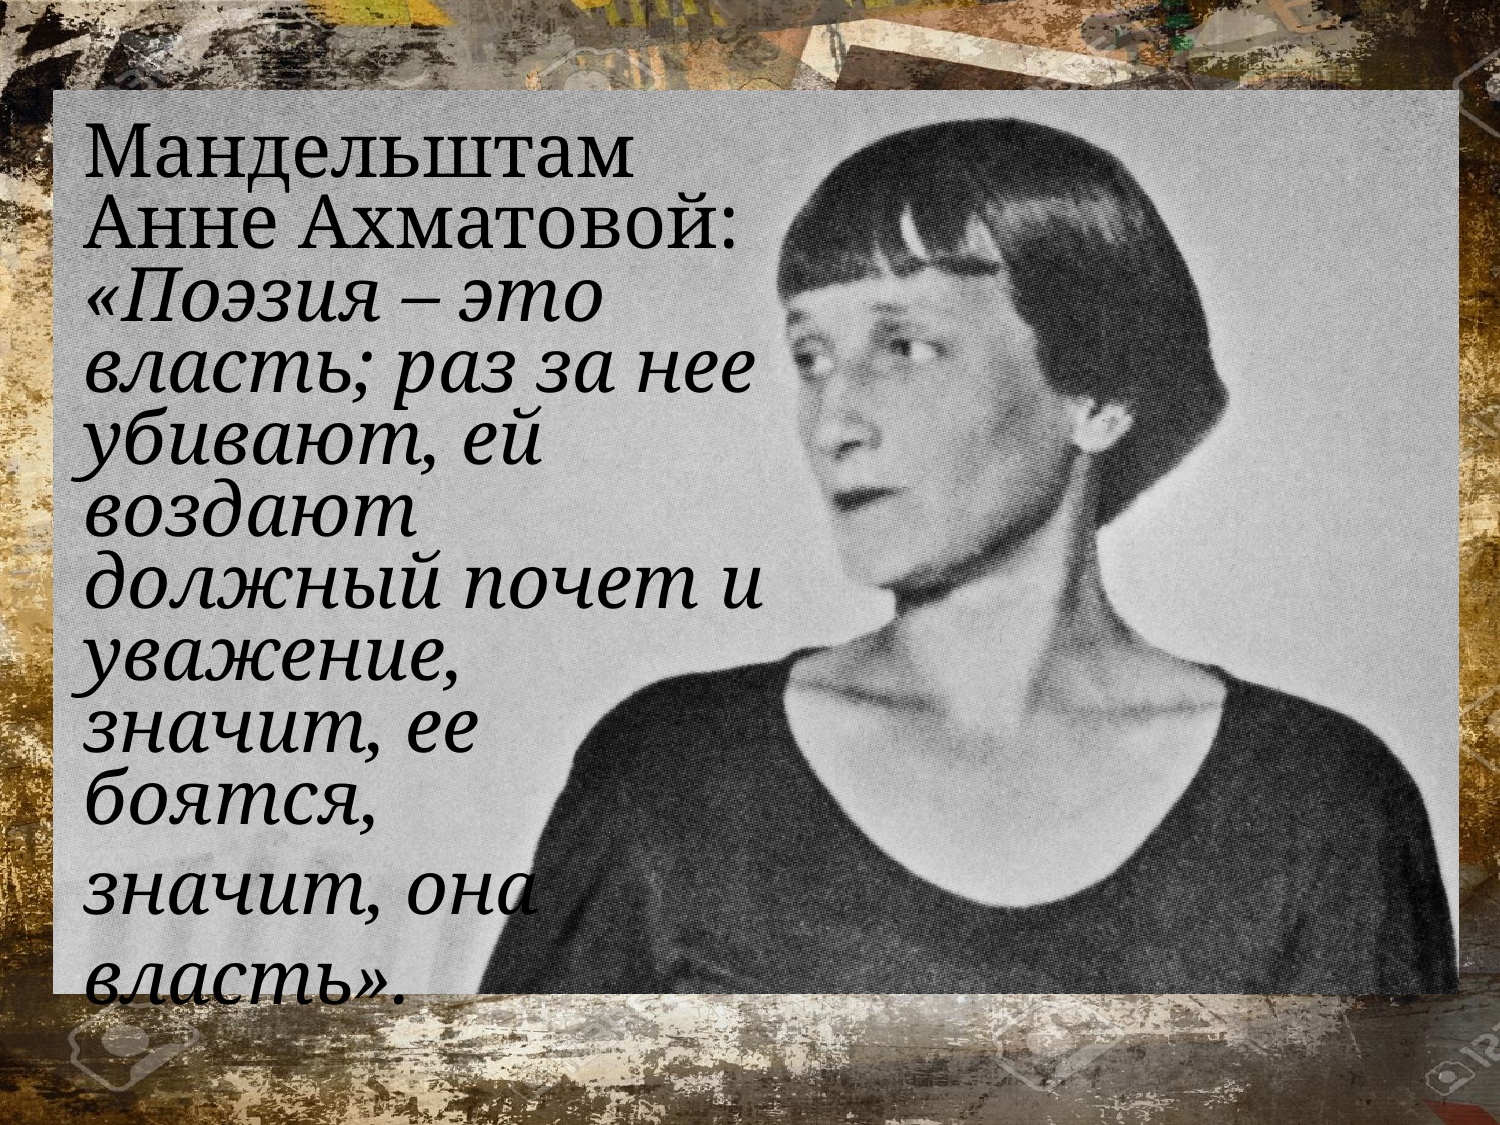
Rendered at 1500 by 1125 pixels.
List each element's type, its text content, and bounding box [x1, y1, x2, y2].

picture [0, 0, 1500, 1125]
text_box Мандельштам Анне Ахматовой: «Поэзия – это власть; раз за нее убивают, ей воздают должный почет и уважение, значит, ее боятся, значит, она власть». [68, 994, 791, 1027]
